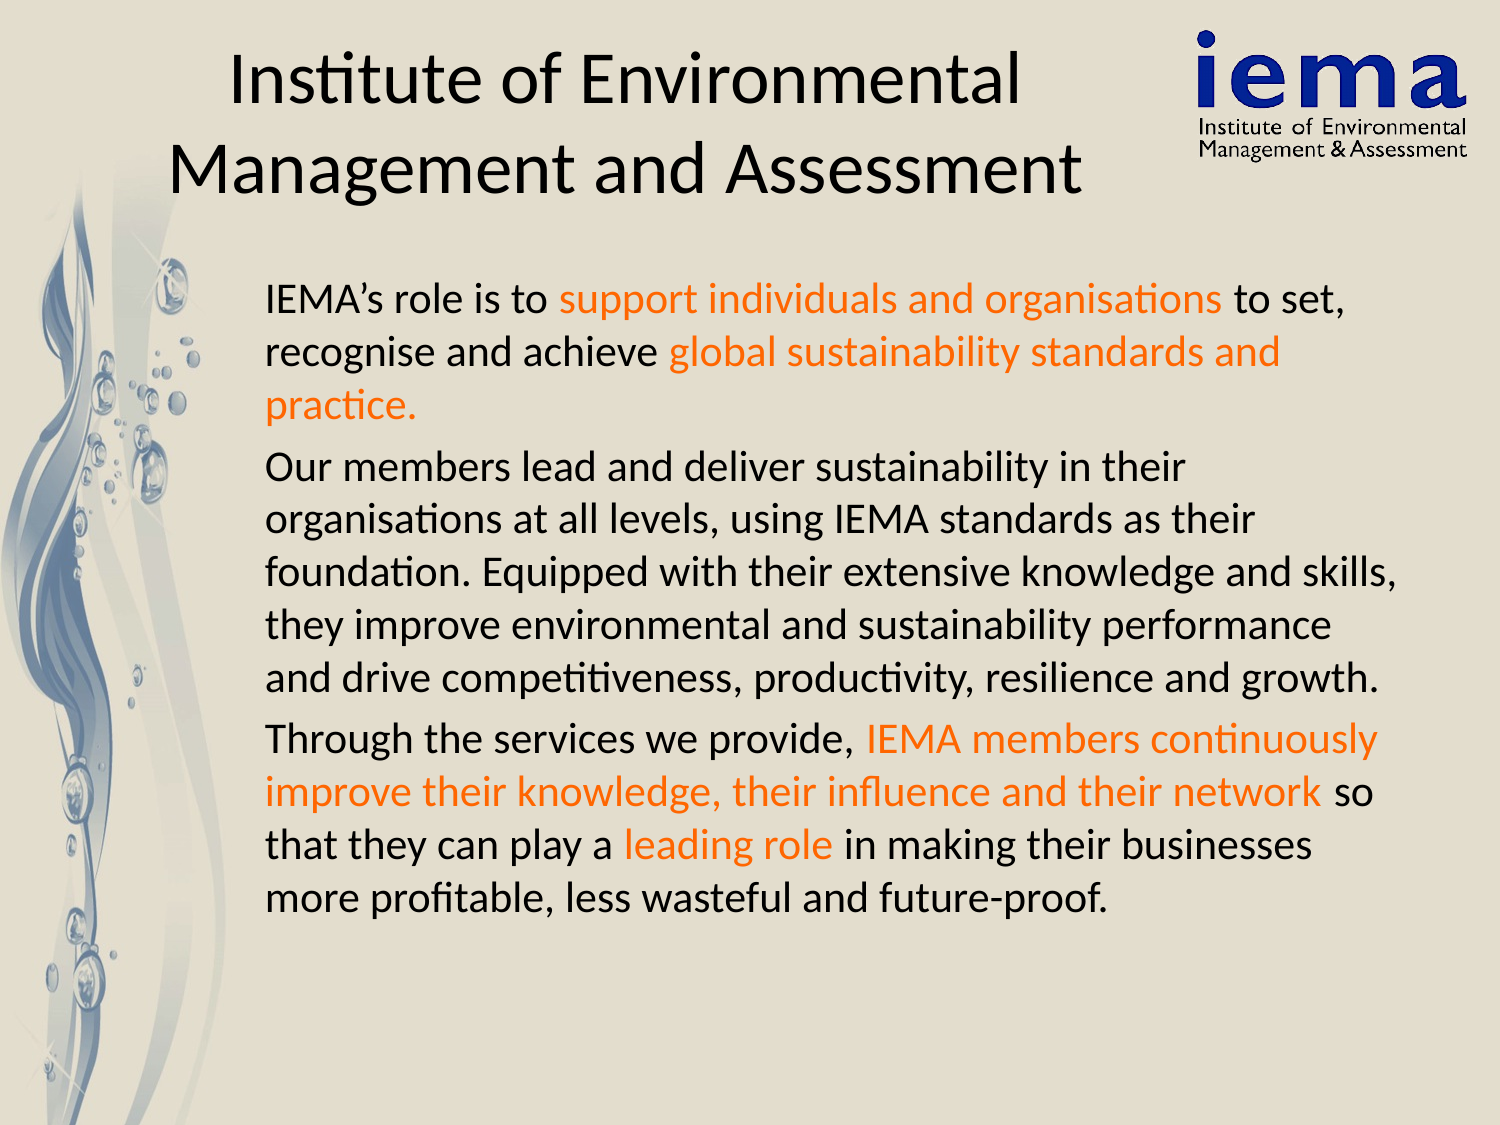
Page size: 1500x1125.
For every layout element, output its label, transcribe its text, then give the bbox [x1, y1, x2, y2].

list IEMA’s role is to support individuals and organisations to set, recognise and achieve global sustainability standards and practice. Our members lead and deliver sustainability in their organisations at all levels, using IEMA standards as their foundation. Equipped with their extensive knowledge and skills, they improve environmental and sustainability performance and drive competitiveness, productivity, resilience and growth. Through the services we provide, IEMA members continuously improve their knowledge, their influence and their network so that they can play a leading role in making their businesses more profitable, less wasteful and future-proof. [249, 262, 1425, 1005]
picture [0, 0, 1500, 1125]
title Institute of Environmental Management and Assessment [61, 25, 1191, 213]
